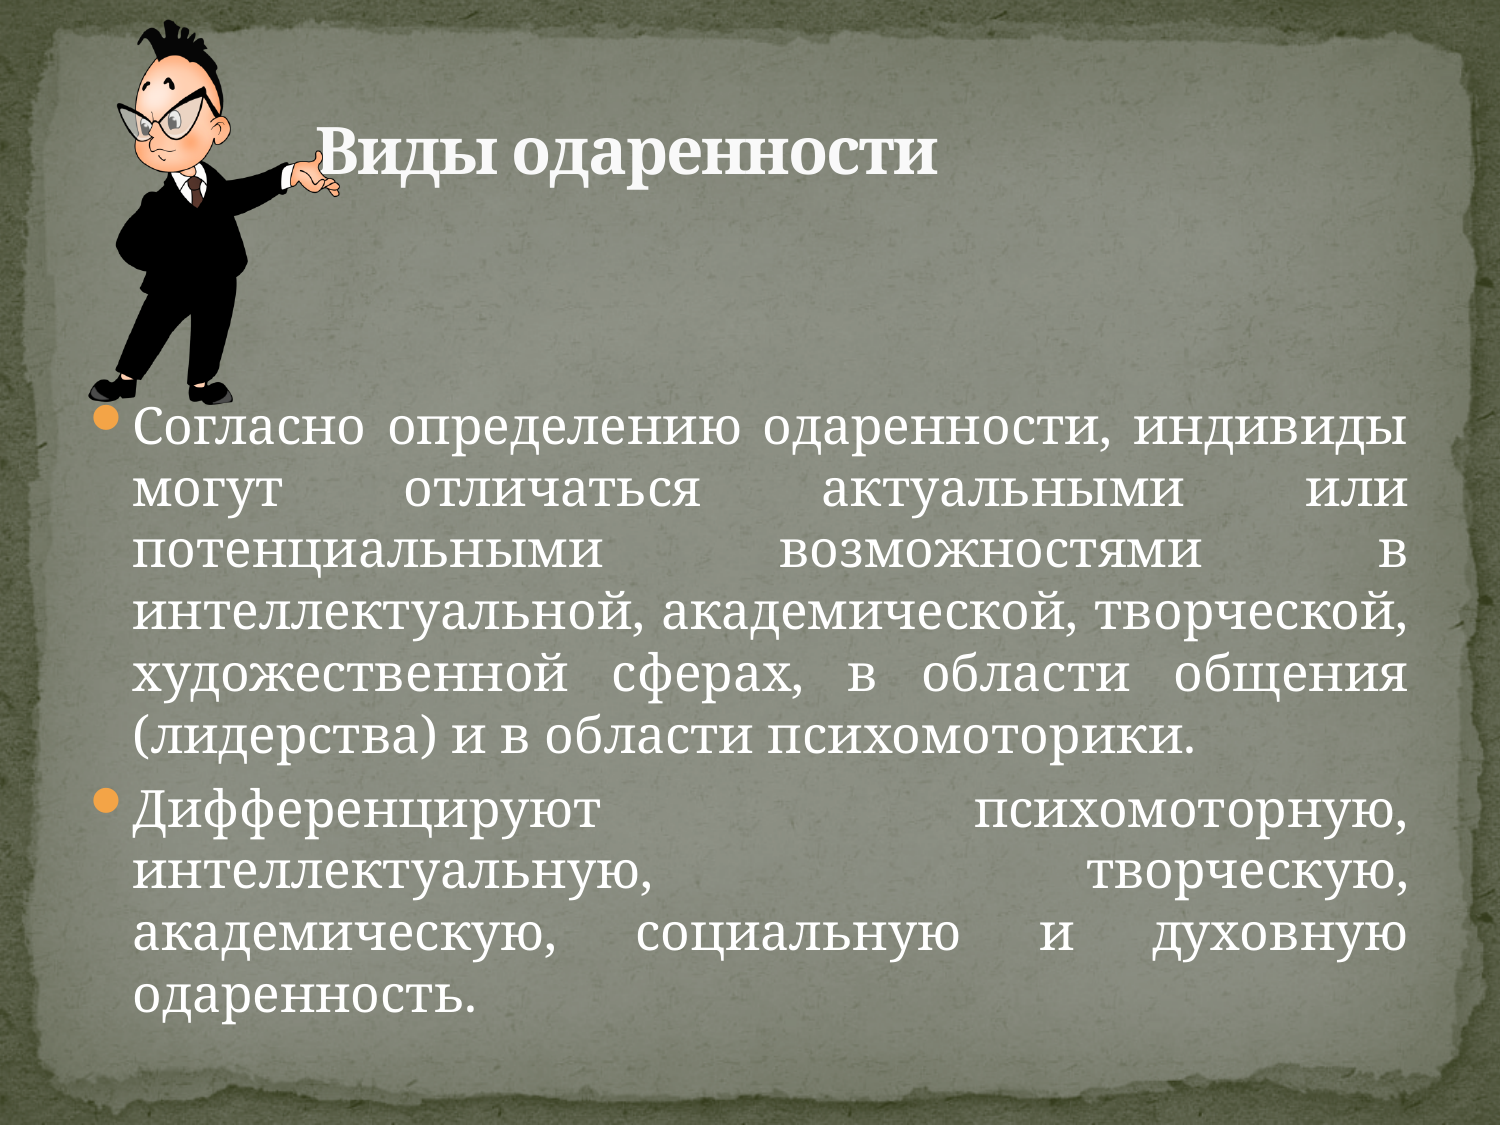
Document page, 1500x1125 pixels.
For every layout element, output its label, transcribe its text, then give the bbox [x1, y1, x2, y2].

picture [88, 19, 340, 405]
list Согласно определению одаренности, индивиды могут отличаться актуальными или потенциальными возможностями в интеллектуальной, академической, творческой, художественной сферах, в области общения (лидерства) и в области психомоторики. Дифференцируют психомоторную, интеллектуальную, творческую, академическую, социальную и духовную одаренность. [75, 385, 1425, 1079]
title Виды одаренности [350, 101, 1402, 275]
